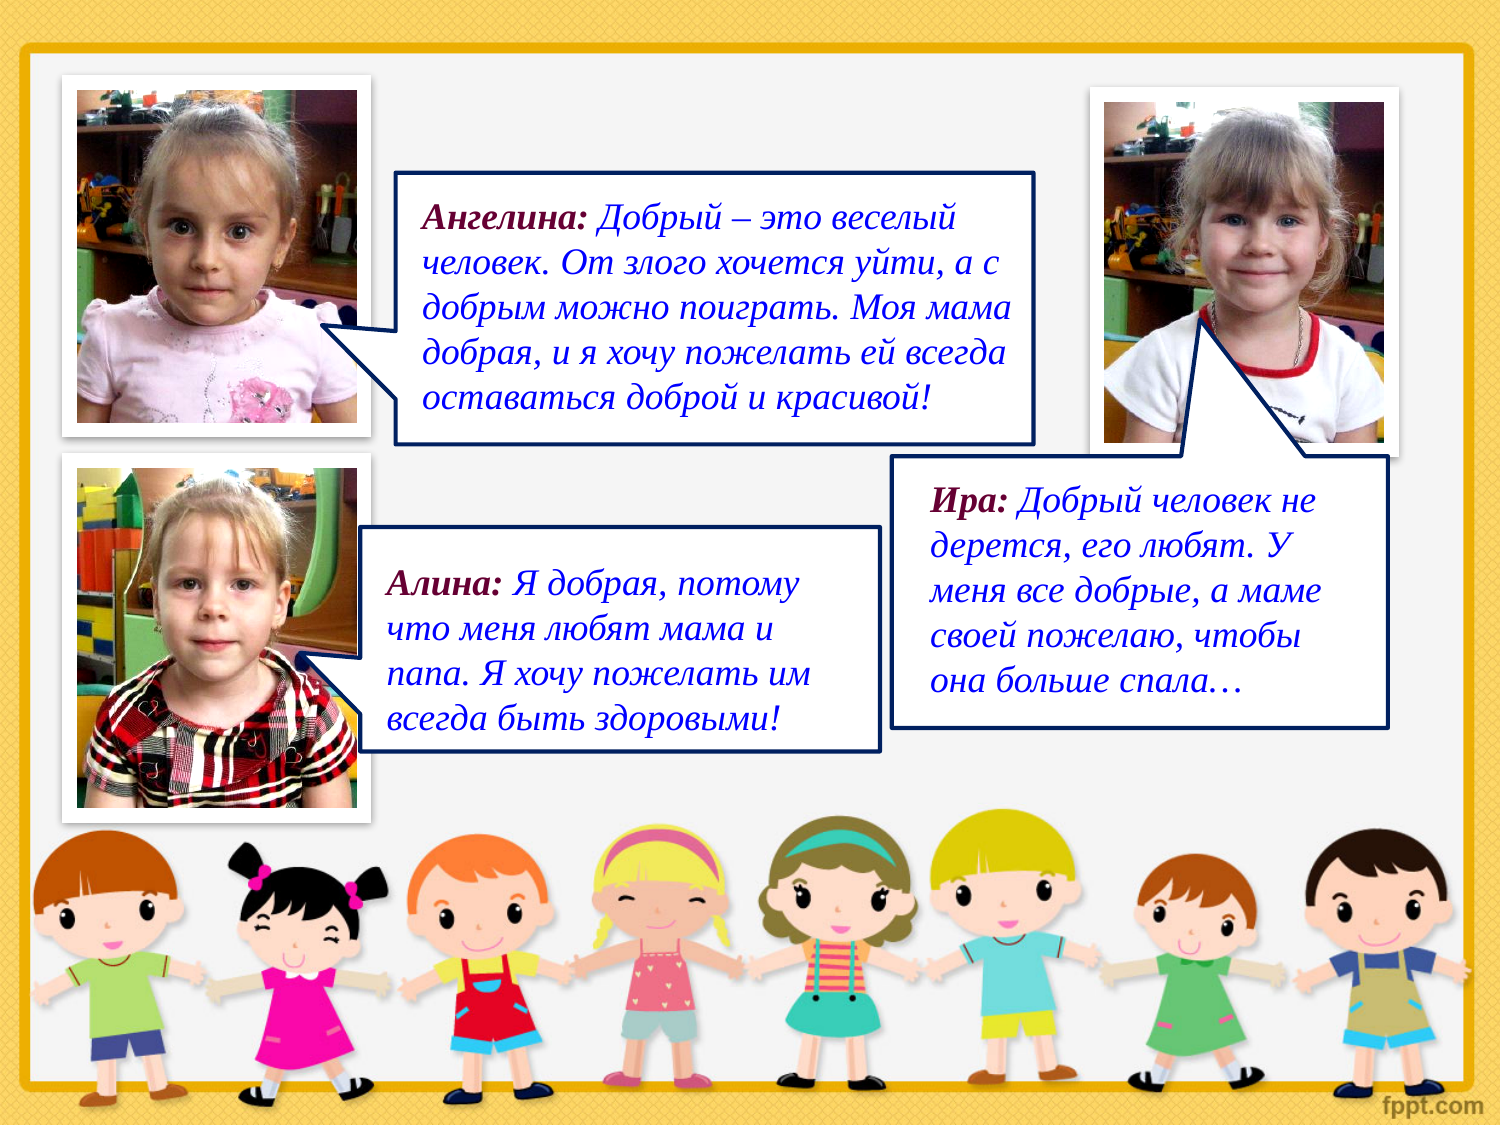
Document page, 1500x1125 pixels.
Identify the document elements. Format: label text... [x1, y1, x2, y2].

picture [0, 0, 1500, 1125]
text_box Ира: Добрый человек не дерется, его любят. У меня все добрые, а маме своей пожелаю, чтобы она больше спала… [915, 467, 1376, 708]
text_box Ангелина: Добрый – это веселый человек. От злого хочется уйти, а с добрым можно поиграть. Моя мама добрая, и я хочу пожелать ей всегда оставаться доброй и красивой! [407, 184, 1034, 425]
text_box [889, 452, 1390, 731]
text_box [360, 170, 1036, 447]
text_box Алина: Я добрая, потому что меня любят мама и папа. Я хочу пожелать им всегда быть здоровыми! [371, 550, 869, 746]
text_box [360, 524, 883, 754]
